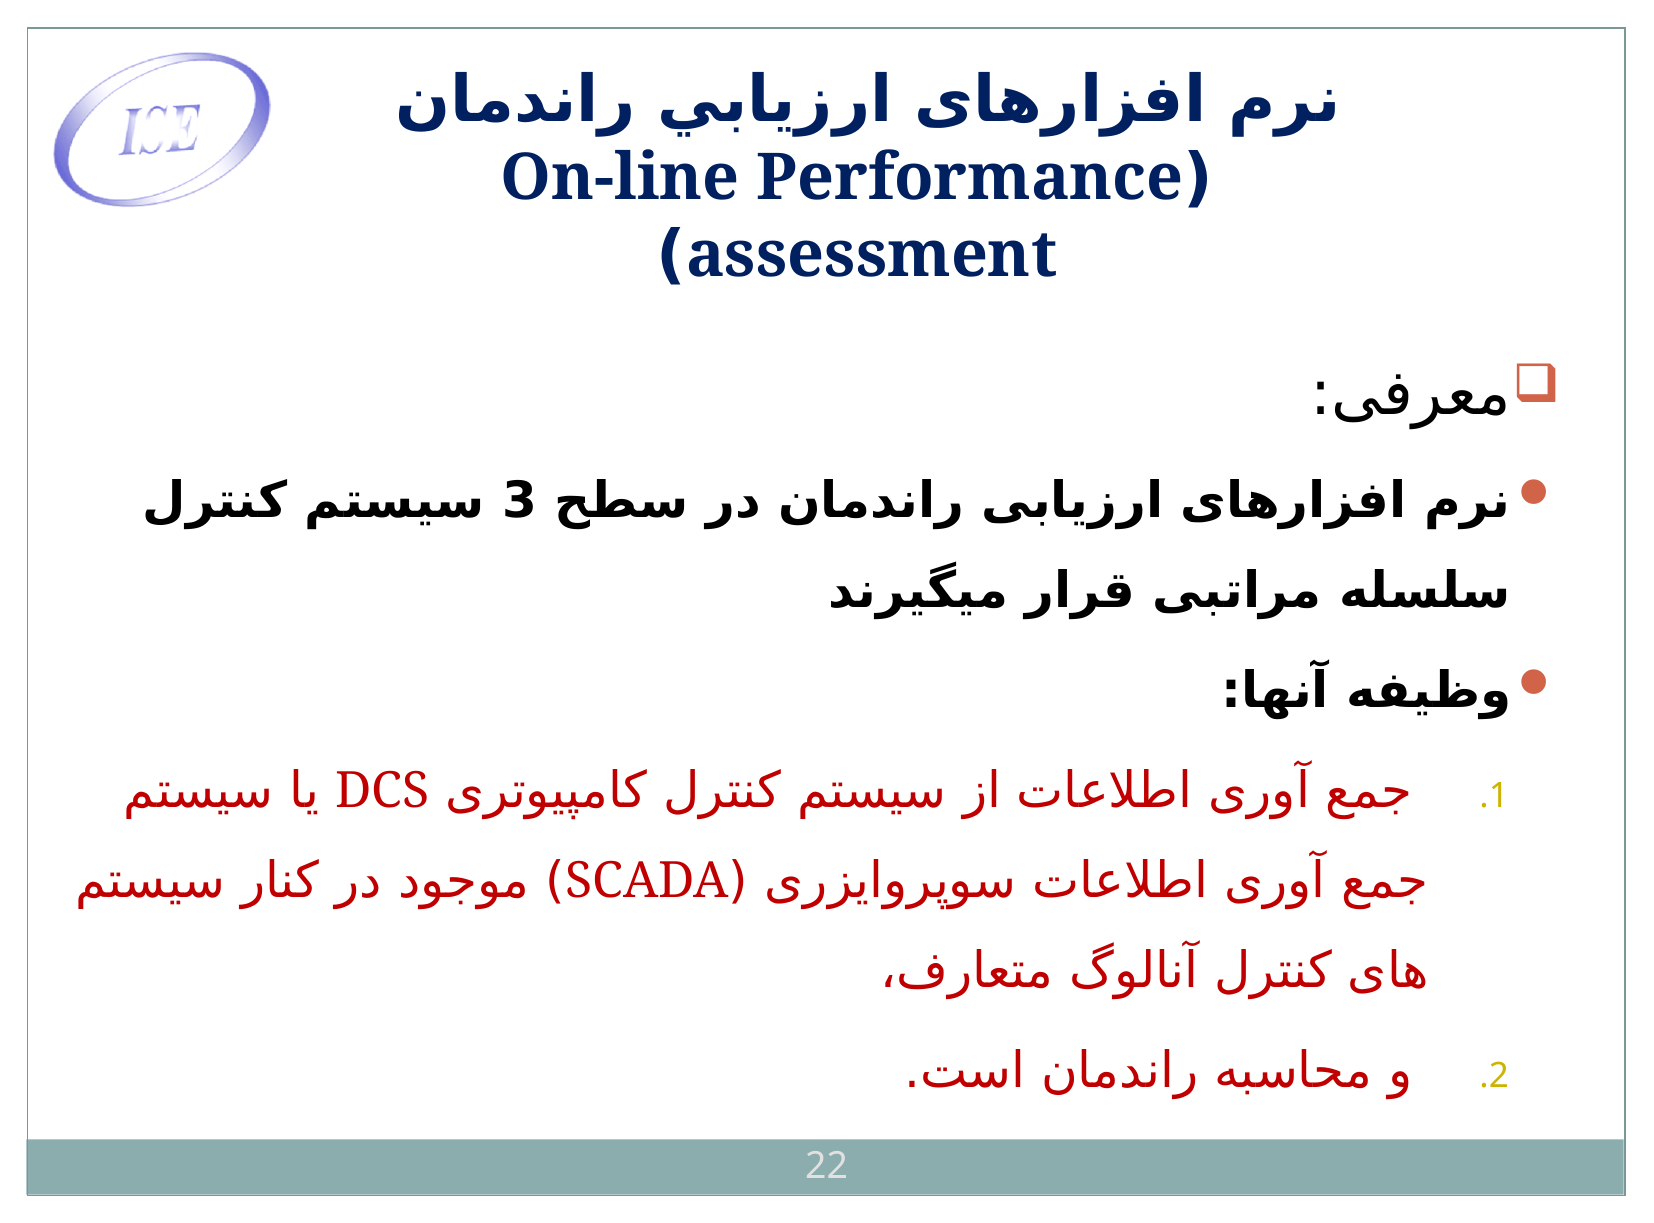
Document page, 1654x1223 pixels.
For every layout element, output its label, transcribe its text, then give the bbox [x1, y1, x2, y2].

title نرم افزارهای ارزيابي راندمان (On-line Performance assessment) [322, 48, 1391, 229]
slide_number 22 [771, 1127, 882, 1207]
list معرفی: نرم افزارهای ارزیابی راندمان در سطح 3 سیستم کنترل سلسله مراتبی قرار میگیرند وظیفه آنها: جمع آوری اطلاعات از سیستم کنترل کامپیوتری DCS یا سیستم جمع آوری اطلاعات سوپروایزری (SCADA) موجود در کنار سیستم های کنترل آنالوگ متعارف، و محاسبه راندمان است. [38, 306, 1578, 952]
picture [51, 50, 272, 208]
